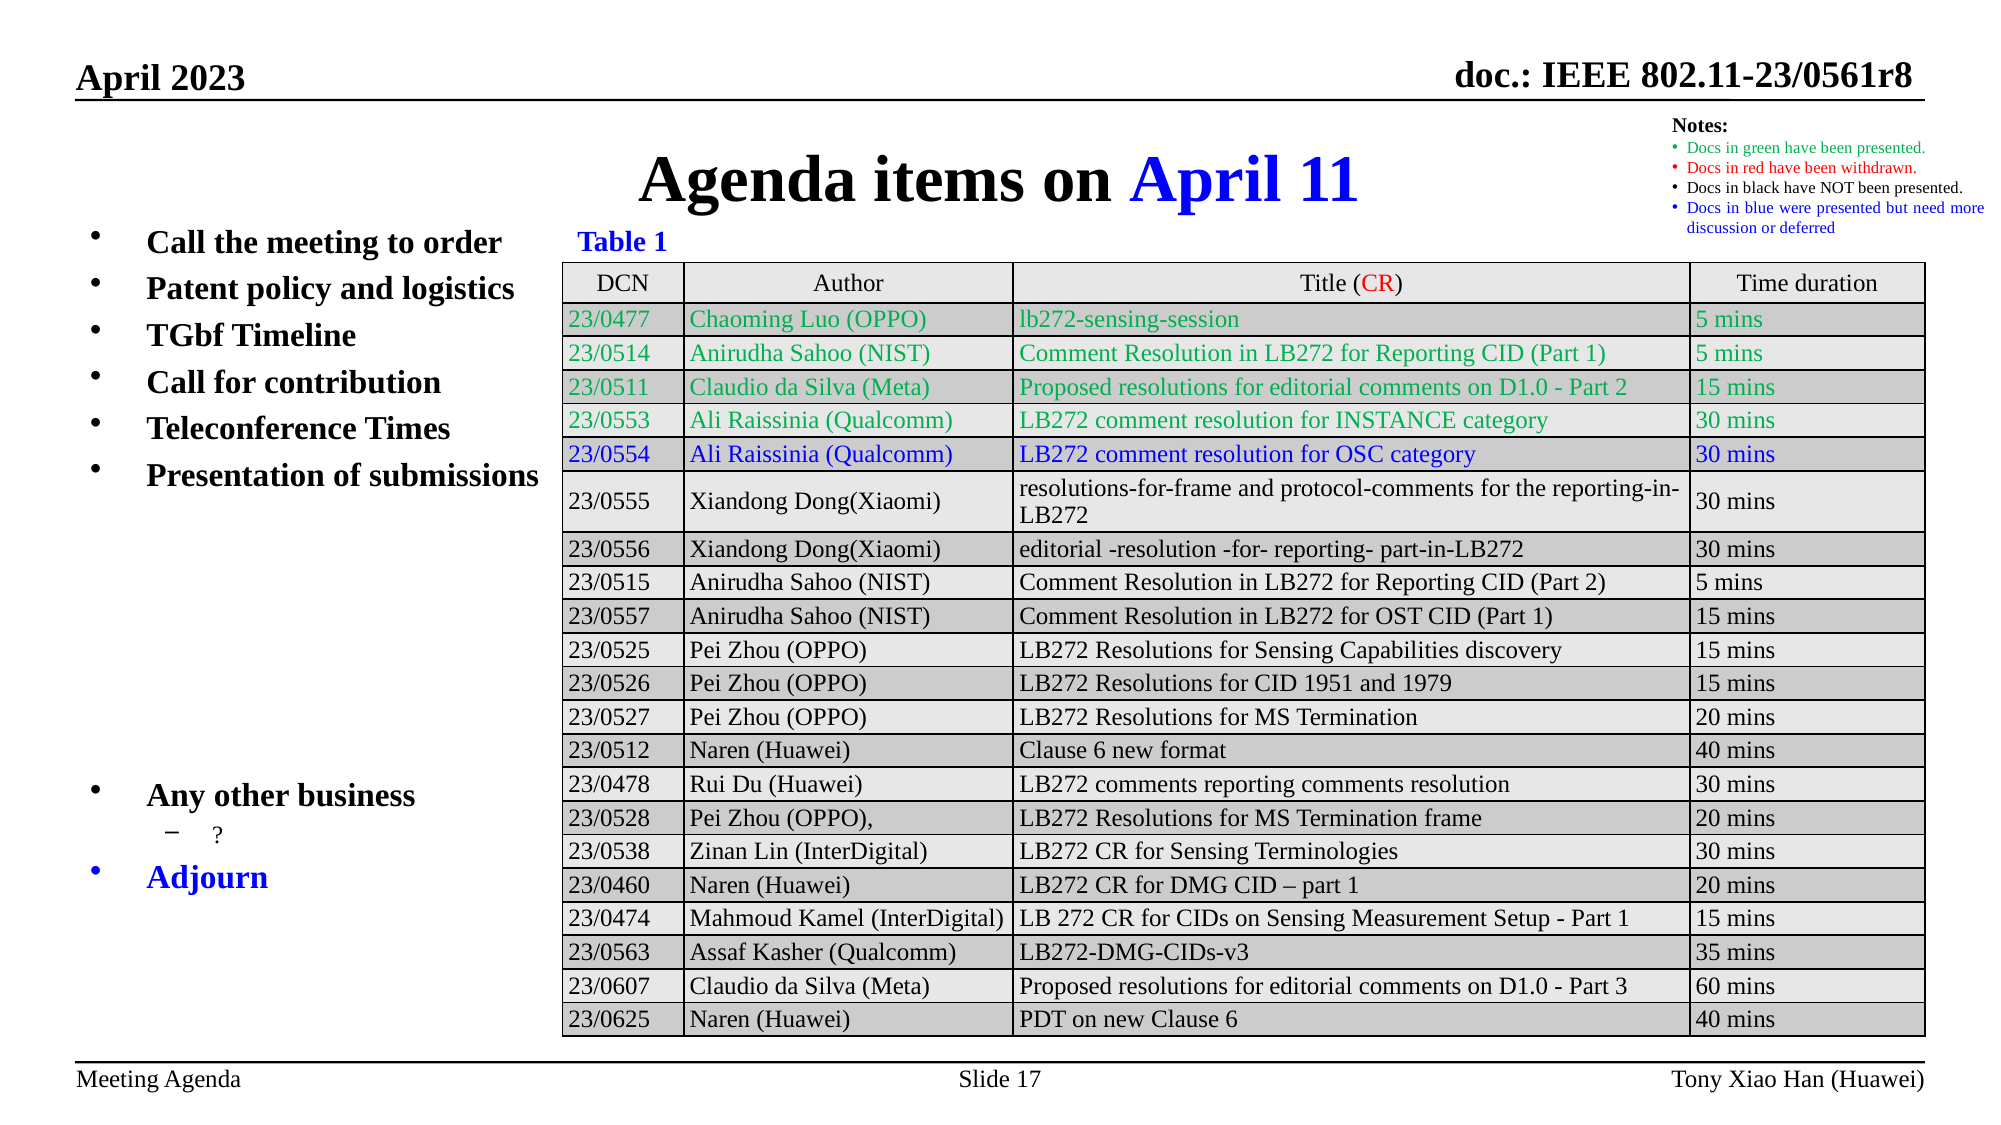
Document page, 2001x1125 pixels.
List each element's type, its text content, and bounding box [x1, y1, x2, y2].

table_cell Comment Resolution in LB272 for Reporting CID (Part 1) [1014, 337, 1689, 369]
table_cell 15 mins [1691, 371, 1924, 403]
table_cell Mahmoud Kamel (InterDigital) [685, 903, 1012, 934]
table_cell LB 272 CR for CIDs on Sensing Measurement Setup - Part 1 [1014, 903, 1689, 934]
table_cell Xiandong Dong(Xiaomi) [685, 472, 1012, 531]
table_cell 40 mins [1691, 735, 1924, 766]
table_cell LB272 Resolutions for MS Termination frame [1014, 802, 1689, 834]
table_cell 23/0511 [563, 371, 683, 403]
table_cell 23/0512 [563, 735, 683, 766]
table_cell 23/0528 [563, 802, 683, 834]
table_cell Chaoming Luo (OPPO) [685, 304, 1012, 335]
table_cell 40 mins [1691, 1003, 1924, 1035]
table_cell editorial -resolution -for- reporting- part-in-LB272 [1014, 533, 1689, 565]
table_cell 23/0474 [563, 903, 683, 934]
table_cell LB272 CR for DMG CID – part 1 [1014, 869, 1689, 901]
table_cell Proposed resolutions for editorial comments on D1.0 - Part 3 [1014, 970, 1689, 1002]
table_cell Naren (Huawei) [685, 869, 1012, 901]
table_cell 23/0607 [563, 970, 683, 1002]
table_cell 30 mins [1691, 835, 1924, 867]
table_cell Naren (Huawei) [685, 735, 1012, 766]
table_cell 23/0538 [563, 835, 683, 867]
table_cell Claudio da Silva (Meta) [685, 970, 1012, 1002]
table_cell Pei Zhou (OPPO), [685, 802, 1012, 834]
table_cell Anirudha Sahoo (NIST) [685, 600, 1012, 632]
table_cell Pei Zhou (OPPO) [685, 701, 1012, 733]
table_cell 23/0553 [563, 404, 683, 436]
table_cell resolutions-for-frame and protocol-comments for the reporting-in-LB272 [1014, 472, 1689, 531]
table_cell 30 mins [1691, 404, 1924, 436]
table_cell PDT on new Clause 6 [1014, 1003, 1689, 1035]
table_cell 20 mins [1691, 701, 1924, 733]
table_cell 23/0460 [563, 869, 683, 901]
table_cell 23/0478 [563, 768, 683, 800]
table_cell 15 mins [1691, 600, 1924, 632]
table_cell 30 mins [1691, 438, 1924, 470]
table_cell 23/0477 [563, 304, 683, 335]
table_cell Pei Zhou (OPPO) [685, 634, 1012, 666]
table_cell 5 mins [1691, 567, 1924, 598]
table_header Title (CR) [1014, 263, 1689, 302]
table_cell 23/0557 [563, 600, 683, 632]
table_cell 5 mins [1691, 337, 1924, 369]
table_cell 23/0526 [563, 667, 683, 699]
table_cell LB272-DMG-CIDs-v3 [1014, 936, 1689, 968]
table_cell Xiandong Dong(Xiaomi) [685, 533, 1012, 565]
text_box Notes: Docs in green have been presented. Docs in red have been withdrawn. Docs in black have NOT been presented. Docs in blue were presented but need more discussion or deferred [1657, 104, 2000, 246]
table_cell Ali Raissinia (Qualcomm) [685, 404, 1012, 436]
table_cell 23/0625 [563, 1003, 683, 1035]
table_cell 23/0527 [563, 701, 683, 733]
table_cell 15 mins [1691, 634, 1924, 666]
text_box Call the meeting to order Patent policy and logistics TGbf Timeline Call for contribution Teleconference Times Presentation of submissions Any other business ? Adjourn [75, 212, 563, 1058]
table_cell 23/0556 [563, 533, 683, 565]
table_cell 23/0515 [563, 567, 683, 598]
table_cell Proposed resolutions for editorial comments on D1.0 - Part 2 [1014, 371, 1689, 403]
table_cell Anirudha Sahoo (NIST) [685, 337, 1012, 369]
table_cell LB272 Resolutions for MS Termination [1014, 701, 1689, 733]
table_cell 30 mins [1691, 533, 1924, 565]
table_cell Claudio da Silva (Meta) [685, 371, 1012, 403]
table_cell 23/0514 [563, 337, 683, 369]
text_box Agenda items on April 11 [362, 87, 1638, 262]
table_cell 5 mins [1691, 304, 1924, 335]
table_cell Comment Resolution in LB272 for OST CID (Part 1) [1014, 600, 1689, 632]
table_cell Anirudha Sahoo (NIST) [685, 567, 1012, 598]
table_cell 23/0555 [563, 472, 683, 531]
text_box Table 1 [562, 224, 713, 256]
table_cell LB272 Resolutions for Sensing Capabilities discovery [1014, 634, 1689, 666]
table_cell 30 mins [1691, 768, 1924, 800]
table_cell lb272-sensing-session [1014, 304, 1689, 335]
table_header Time duration [1691, 263, 1924, 302]
table_cell 15 mins [1691, 667, 1924, 699]
table_cell LB272 comments reporting comments resolution [1014, 768, 1689, 800]
table_cell LB272 CR for Sensing Terminologies [1014, 835, 1689, 867]
table_cell 15 mins [1691, 903, 1924, 934]
table_cell 23/0554 [563, 438, 683, 470]
table_header Author [685, 263, 1012, 302]
table_cell Rui Du (Huawei) [685, 768, 1012, 800]
table_cell 30 mins [1691, 472, 1924, 531]
table_cell Assaf Kasher (Qualcomm) [685, 936, 1012, 968]
table_cell 20 mins [1691, 802, 1924, 834]
table_cell 23/0563 [563, 936, 683, 968]
table_cell LB272 Resolutions for CID 1951 and 1979 [1014, 667, 1689, 699]
table_cell LB272 comment resolution for OSC category [1014, 438, 1689, 470]
table_cell LB272 comment resolution for INSTANCE category [1014, 404, 1689, 436]
table_cell 35 mins [1691, 936, 1924, 968]
table_cell Zinan Lin (InterDigital) [685, 835, 1012, 867]
table_cell Naren (Huawei) [685, 1003, 1012, 1035]
table_header DCN [563, 263, 683, 302]
table_cell 60 mins [1691, 970, 1924, 1002]
table_cell Comment Resolution in LB272 for Reporting CID (Part 2) [1014, 567, 1689, 598]
table_cell 20 mins [1691, 869, 1924, 901]
table_cell Clause 6 new format [1014, 735, 1689, 766]
table_cell Ali Raissinia (Qualcomm) [685, 438, 1012, 470]
table_cell Pei Zhou (OPPO) [685, 667, 1012, 699]
table_cell 23/0525 [563, 634, 683, 666]
